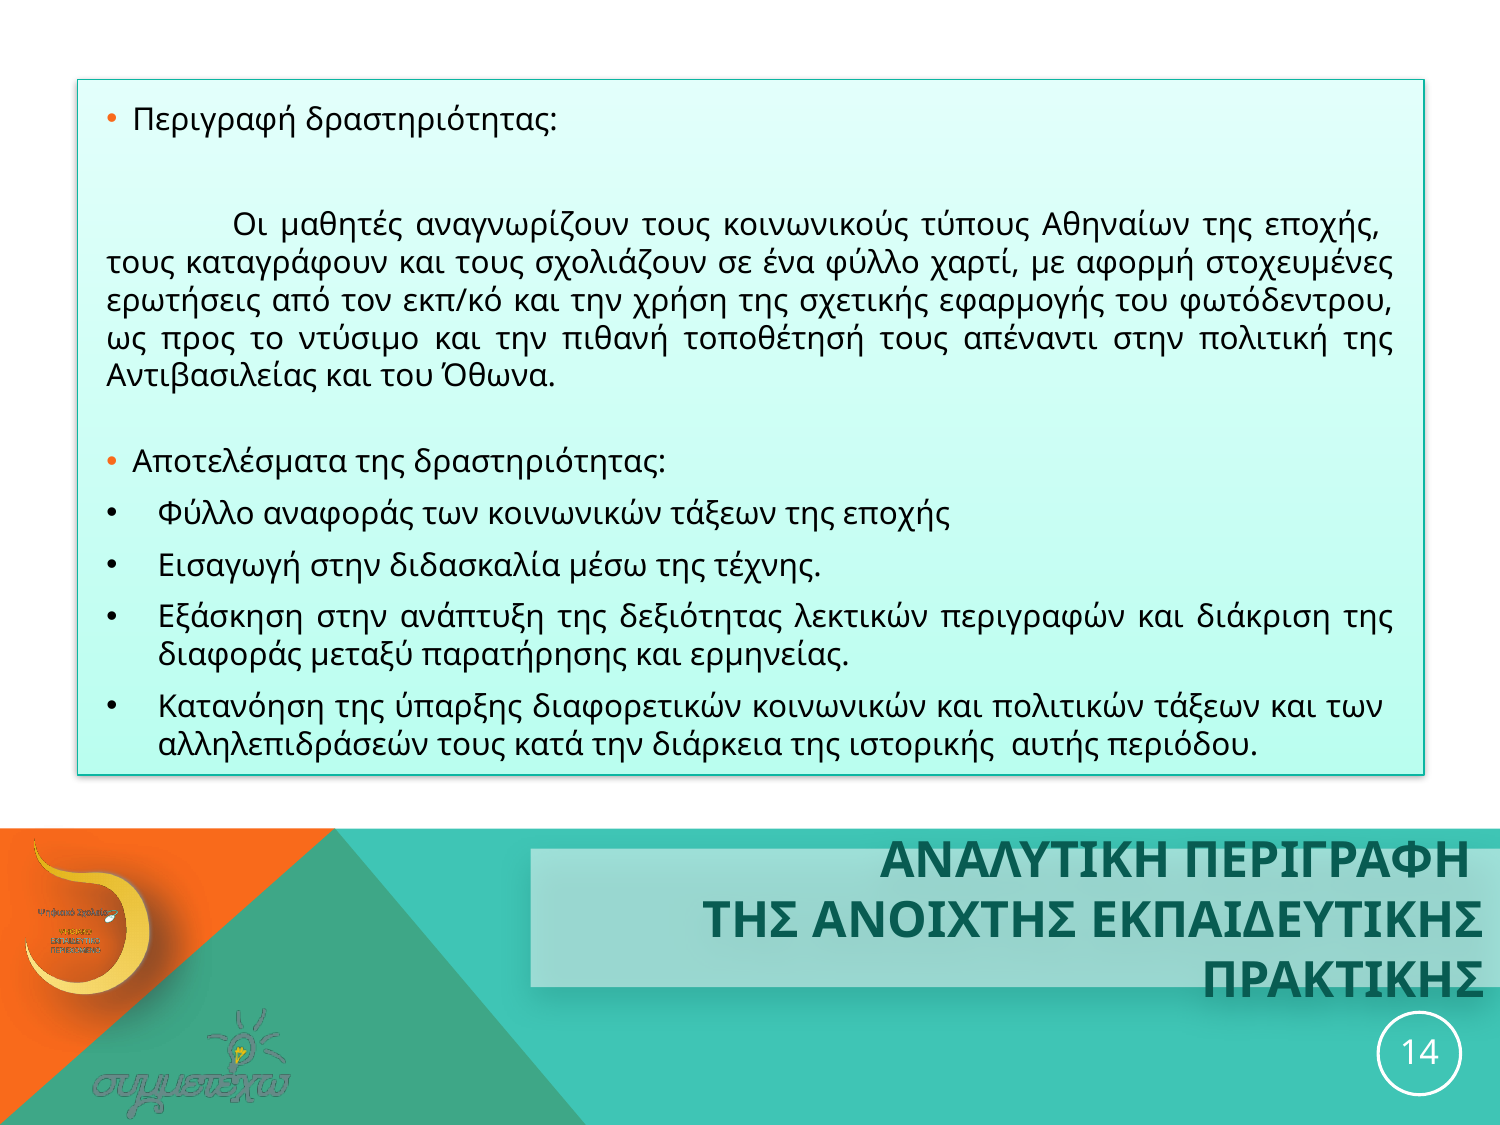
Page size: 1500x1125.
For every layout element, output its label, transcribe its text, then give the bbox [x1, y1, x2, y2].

title ΑΝΑΛΥΤΙΚΗ ΠΕΡΙΓΡΑΦΗ ΤΗΣ ανοιχτησ εκπαιδευτικησ ΠΡΑΚΤΙΚΗΣ [530, 848, 1500, 988]
picture [18, 831, 155, 1006]
picture [79, 1007, 305, 1121]
list Περιγραφή δραστηριότητας: Οι μαθητές αναγνωρίζουν τους κοινωνικούς τύπους Αθηναίων της εποχής, τους καταγράφουν και τους σχολιάζουν σε ένα φύλλο χαρτί, με αφορμή στοχευμένες ερωτήσεις από τον εκπ/κό και την χρήση της σχετικής εφαρμογής του φωτόδεντρου, ως προς το ντύσιμο και την πιθανή τοποθέτησή τους απέναντι στην πολιτική της Αντιβασιλείας και του Όθωνα. Αποτελέσματα της δραστηριότητας: Φύλλο αναφοράς των κοινωνικών τάξεων της εποχής Εισαγωγή στην διδασκαλία μέσω της τέχνης. Εξάσκηση στην ανάπτυξη της δεξιότητας λεκτικών περιγραφών και διάκριση της διαφοράς μεταξύ παρατήρησης και ερμηνείας. Κατανόηση της ύπαρξης διαφορετικών κοινωνικών και πολιτικών τάξεων και των αλληλεπιδράσεών τους κατά την διάρκεια της ιστορικής αυτής περιόδου. [91, 91, 1409, 769]
slide_number 14 [1376, 1010, 1463, 1097]
